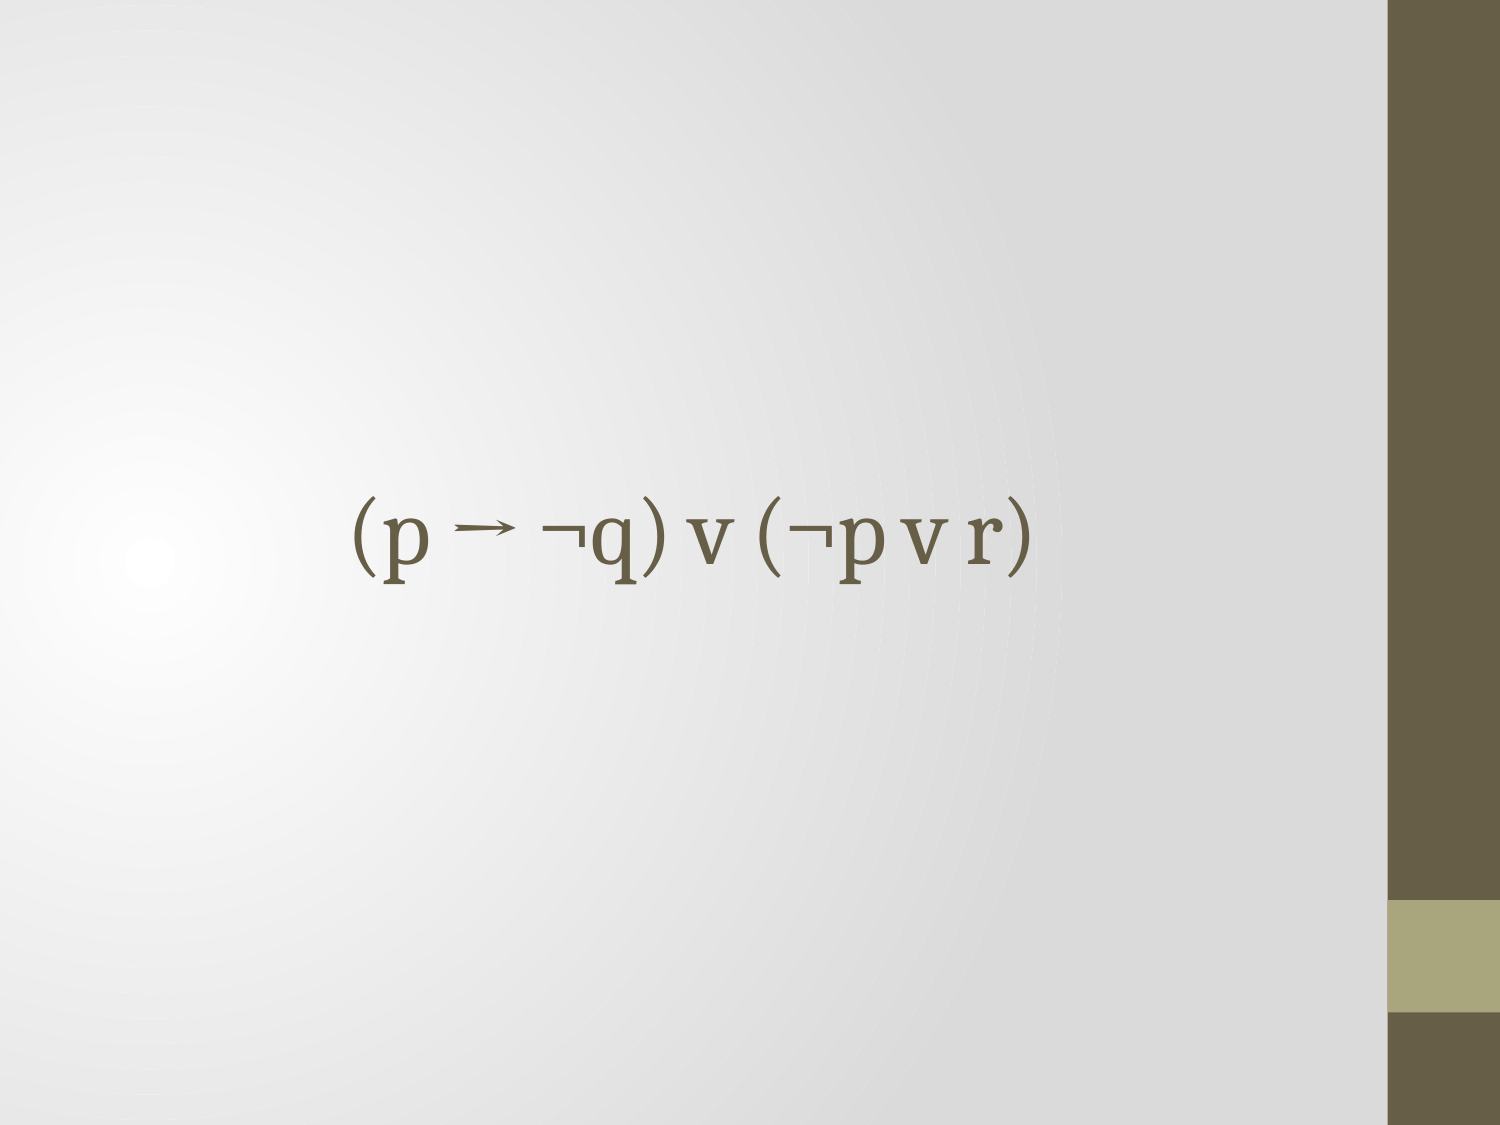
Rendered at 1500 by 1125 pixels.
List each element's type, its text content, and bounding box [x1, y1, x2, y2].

title (p → ¬q) v (¬p v r) [76, 432, 1327, 621]
